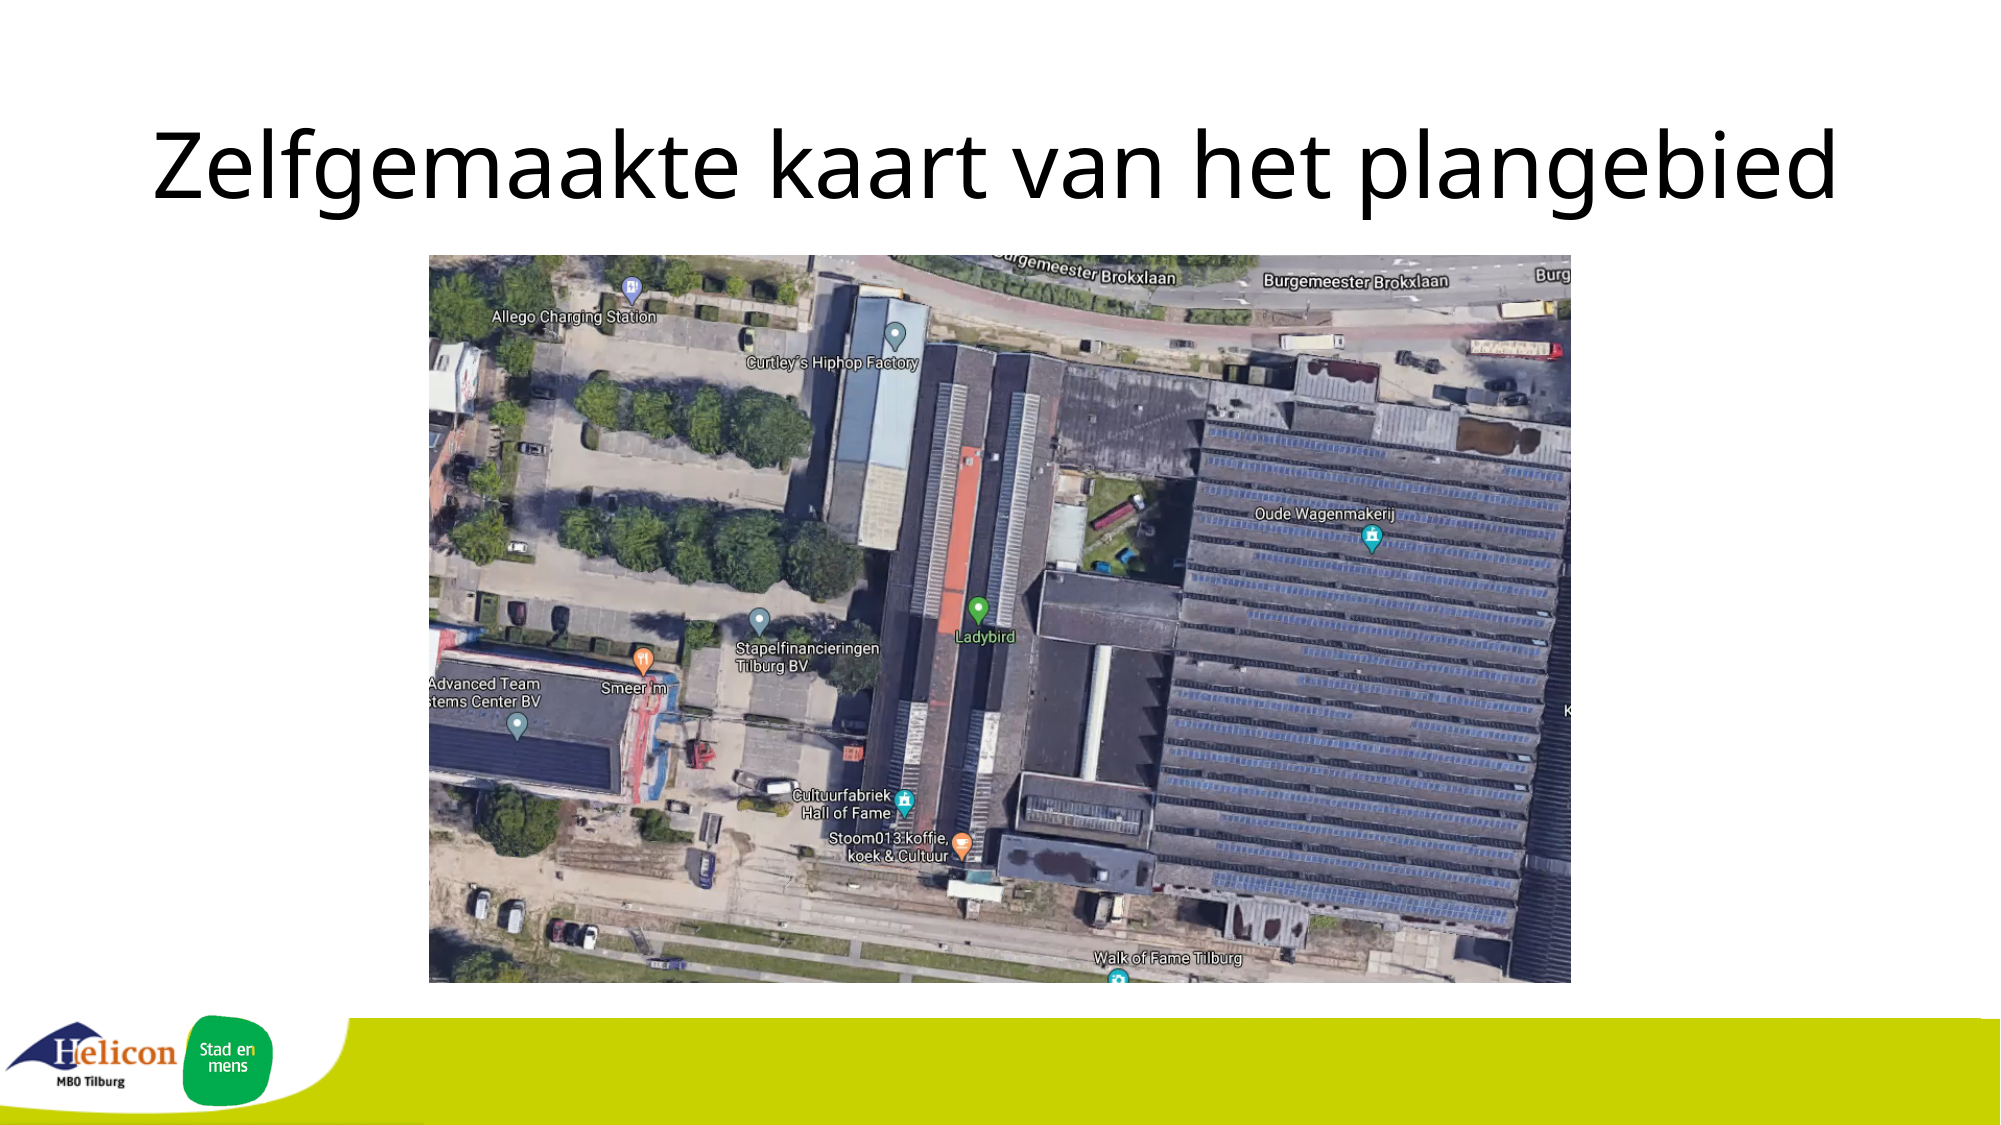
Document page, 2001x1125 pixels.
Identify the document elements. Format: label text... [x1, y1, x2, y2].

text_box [428, 254, 1572, 984]
title Zelfgemaakte kaart van het plangebied [137, 59, 1863, 278]
picture [0, 1013, 424, 1125]
